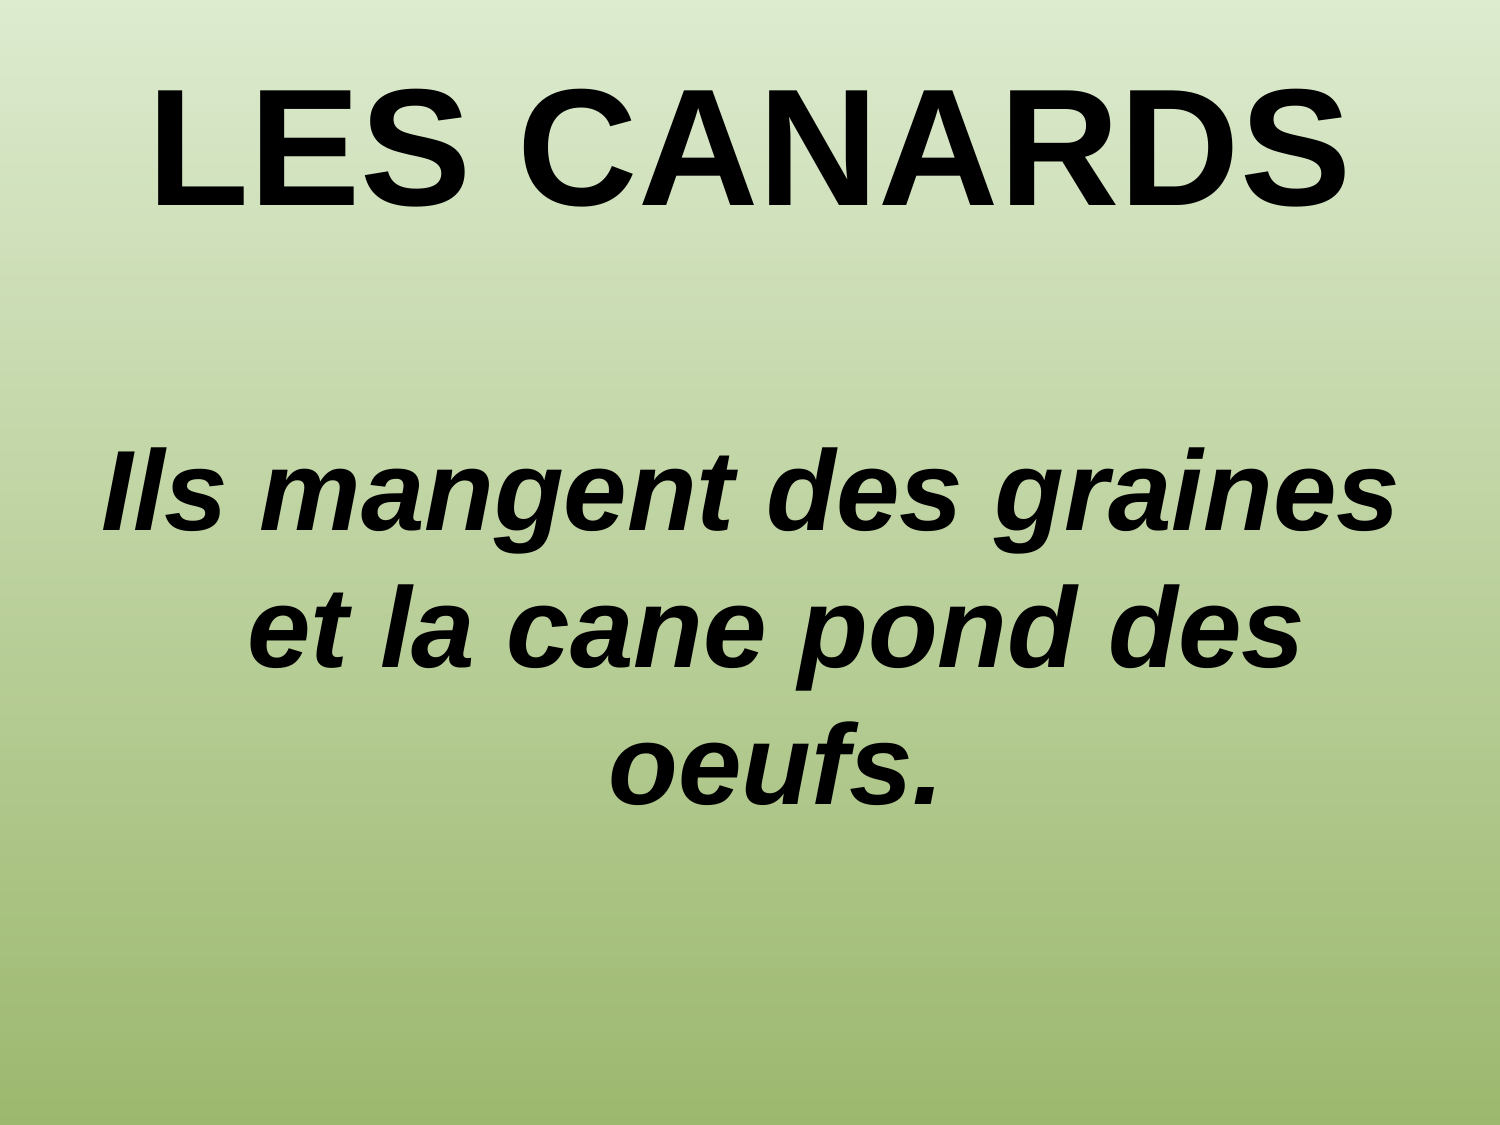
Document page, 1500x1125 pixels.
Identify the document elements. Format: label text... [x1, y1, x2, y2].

list Ils mangent des graines et la cane pond des oeufs. [76, 408, 1427, 839]
title LES CANARDS [75, 45, 1425, 233]
